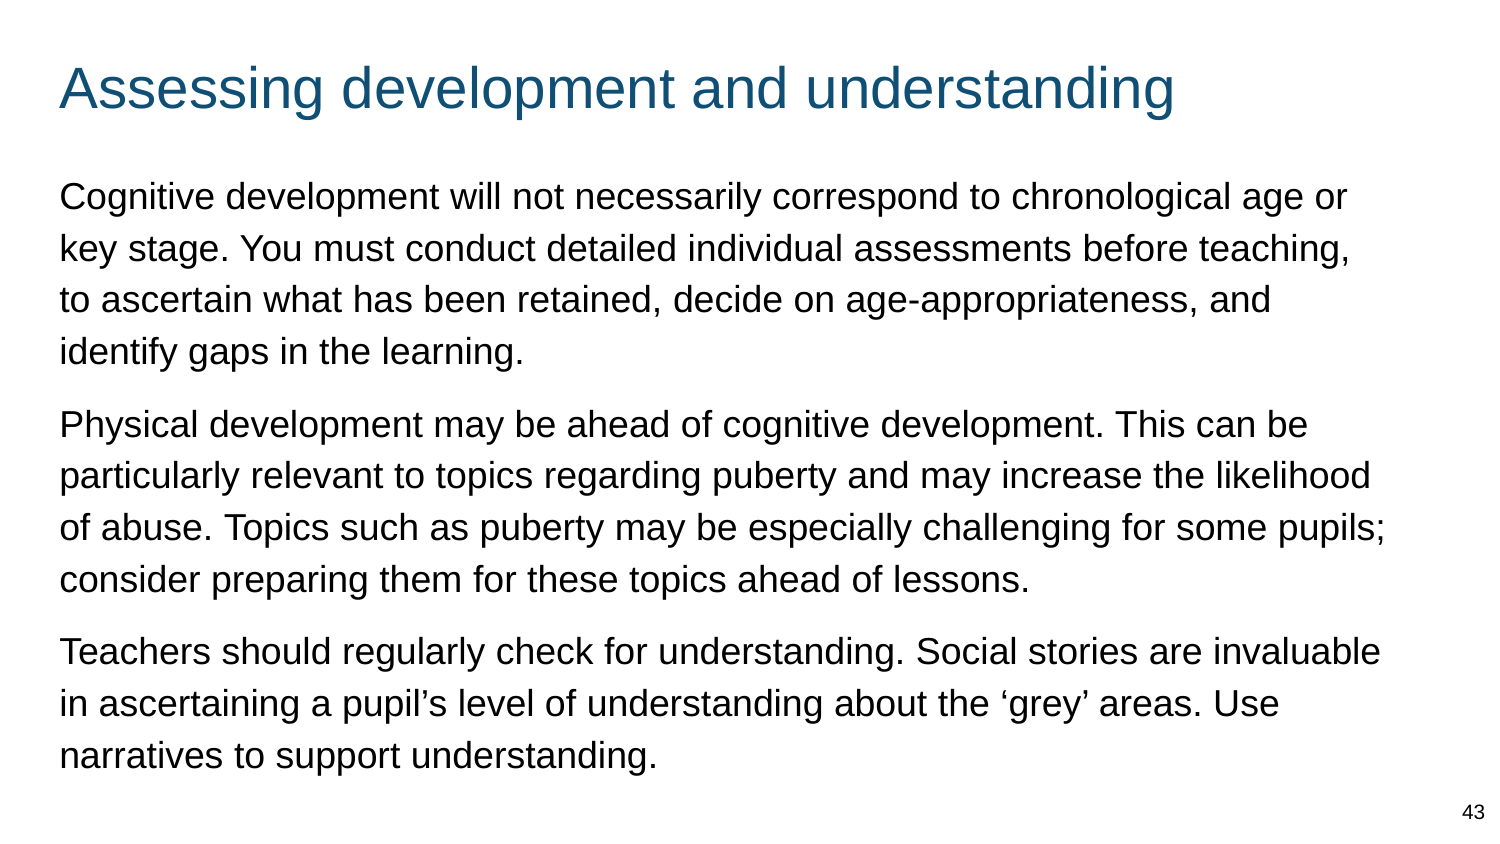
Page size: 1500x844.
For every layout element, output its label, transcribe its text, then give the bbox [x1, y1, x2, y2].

title Assessing development and understanding [44, 35, 1470, 130]
slide_number 43 [1410, 779, 1500, 844]
list Cognitive development will not necessarily correspond to chronological age or key stage. You must conduct detailed individual assessments before teaching, to ascertain what has been retained, decide on age-appropriateness, and identify gaps in the learning. Physical development may be ahead of cognitive development. This can be particularly relevant to topics regarding puberty and may increase the likelihood of abuse. Topics such as puberty may be especially challenging for some pupils; consider preparing them for these topics ahead of lessons. Teachers should regularly check for understanding. Social stories are invaluable in ascertaining a pupil’s level of understanding about the ‘grey’ areas. Use narratives to support understanding. [44, 150, 1403, 809]
